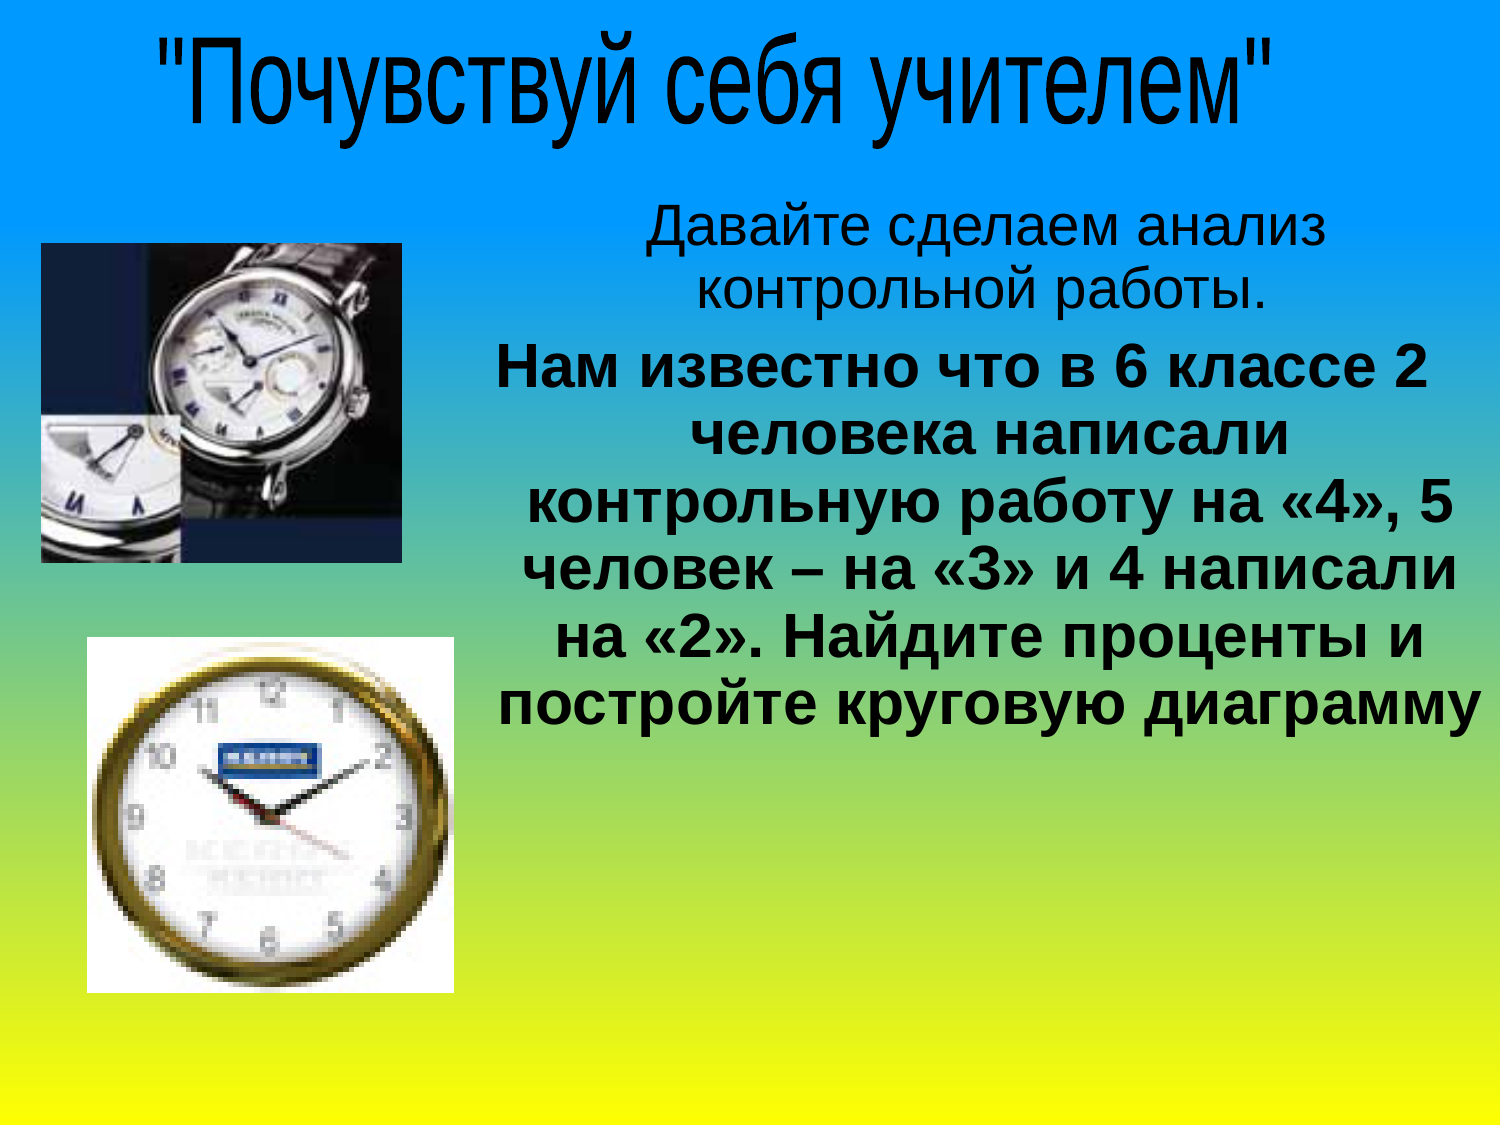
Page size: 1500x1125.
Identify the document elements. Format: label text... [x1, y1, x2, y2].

list Давайте сделаем анализ контрольной работы. Нам известно что в 6 классе 2 человека написали контрольную работу на «4», 5 человек – на «3» и 4 написали на «2». Найдите проценты и постройте круговую диаграмму [425, 187, 1500, 763]
picture [33, 243, 409, 563]
picture [87, 637, 454, 993]
